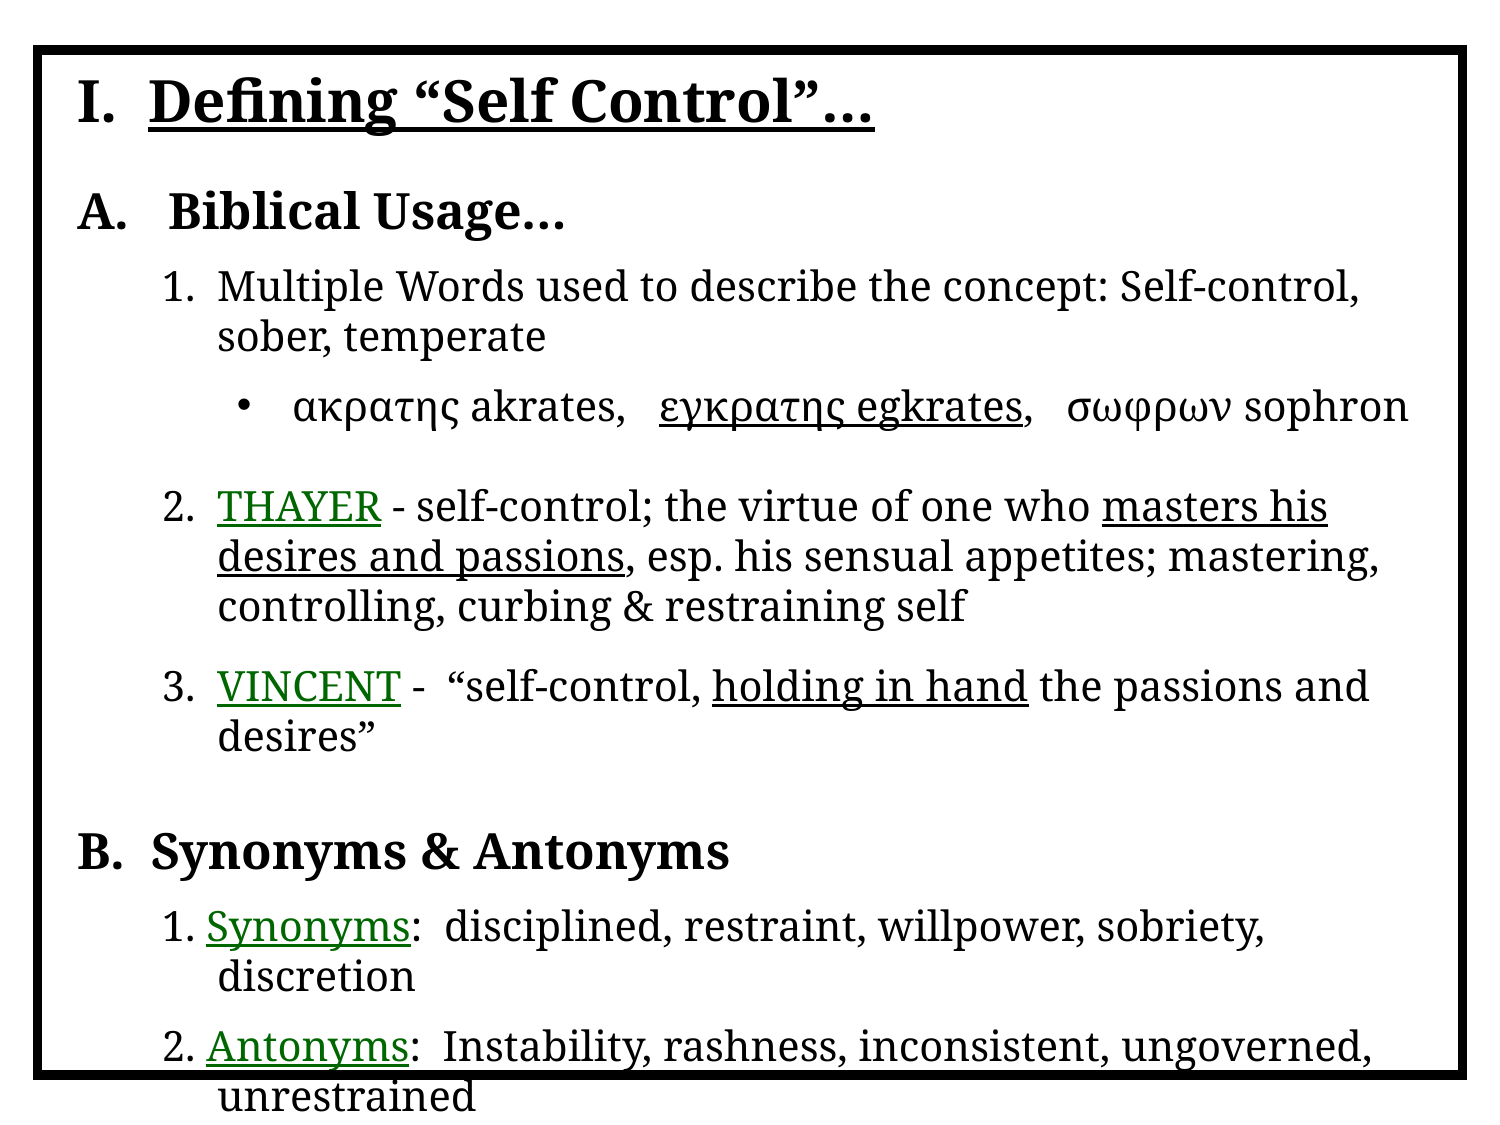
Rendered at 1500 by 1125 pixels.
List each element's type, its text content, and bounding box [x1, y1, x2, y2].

text_box [37, 50, 1463, 1075]
text_box I. Defining “Self Control”… A. Biblical Usage… 1. Multiple Words used to describe the concept: Self-control, sober, temperate ακρατης akrates, εγκρατης egkrates, σωφρων sophron 2. THAYER - self-control; the virtue of one who masters his desires and passions, esp. his sensual appetites; mastering, controlling, curbing & restraining self 3. VINCENT - “self-control, holding in hand the passions and desires” B. Synonyms & Antonyms 1. Synonyms: disciplined, restraint, willpower, sobriety, discretion 2. Antonyms: Instability, rashness, inconsistent, ungoverned, unrestrained C. Self Control is Simply…Controlling our Behavior! [62, 1075, 1463, 1125]
